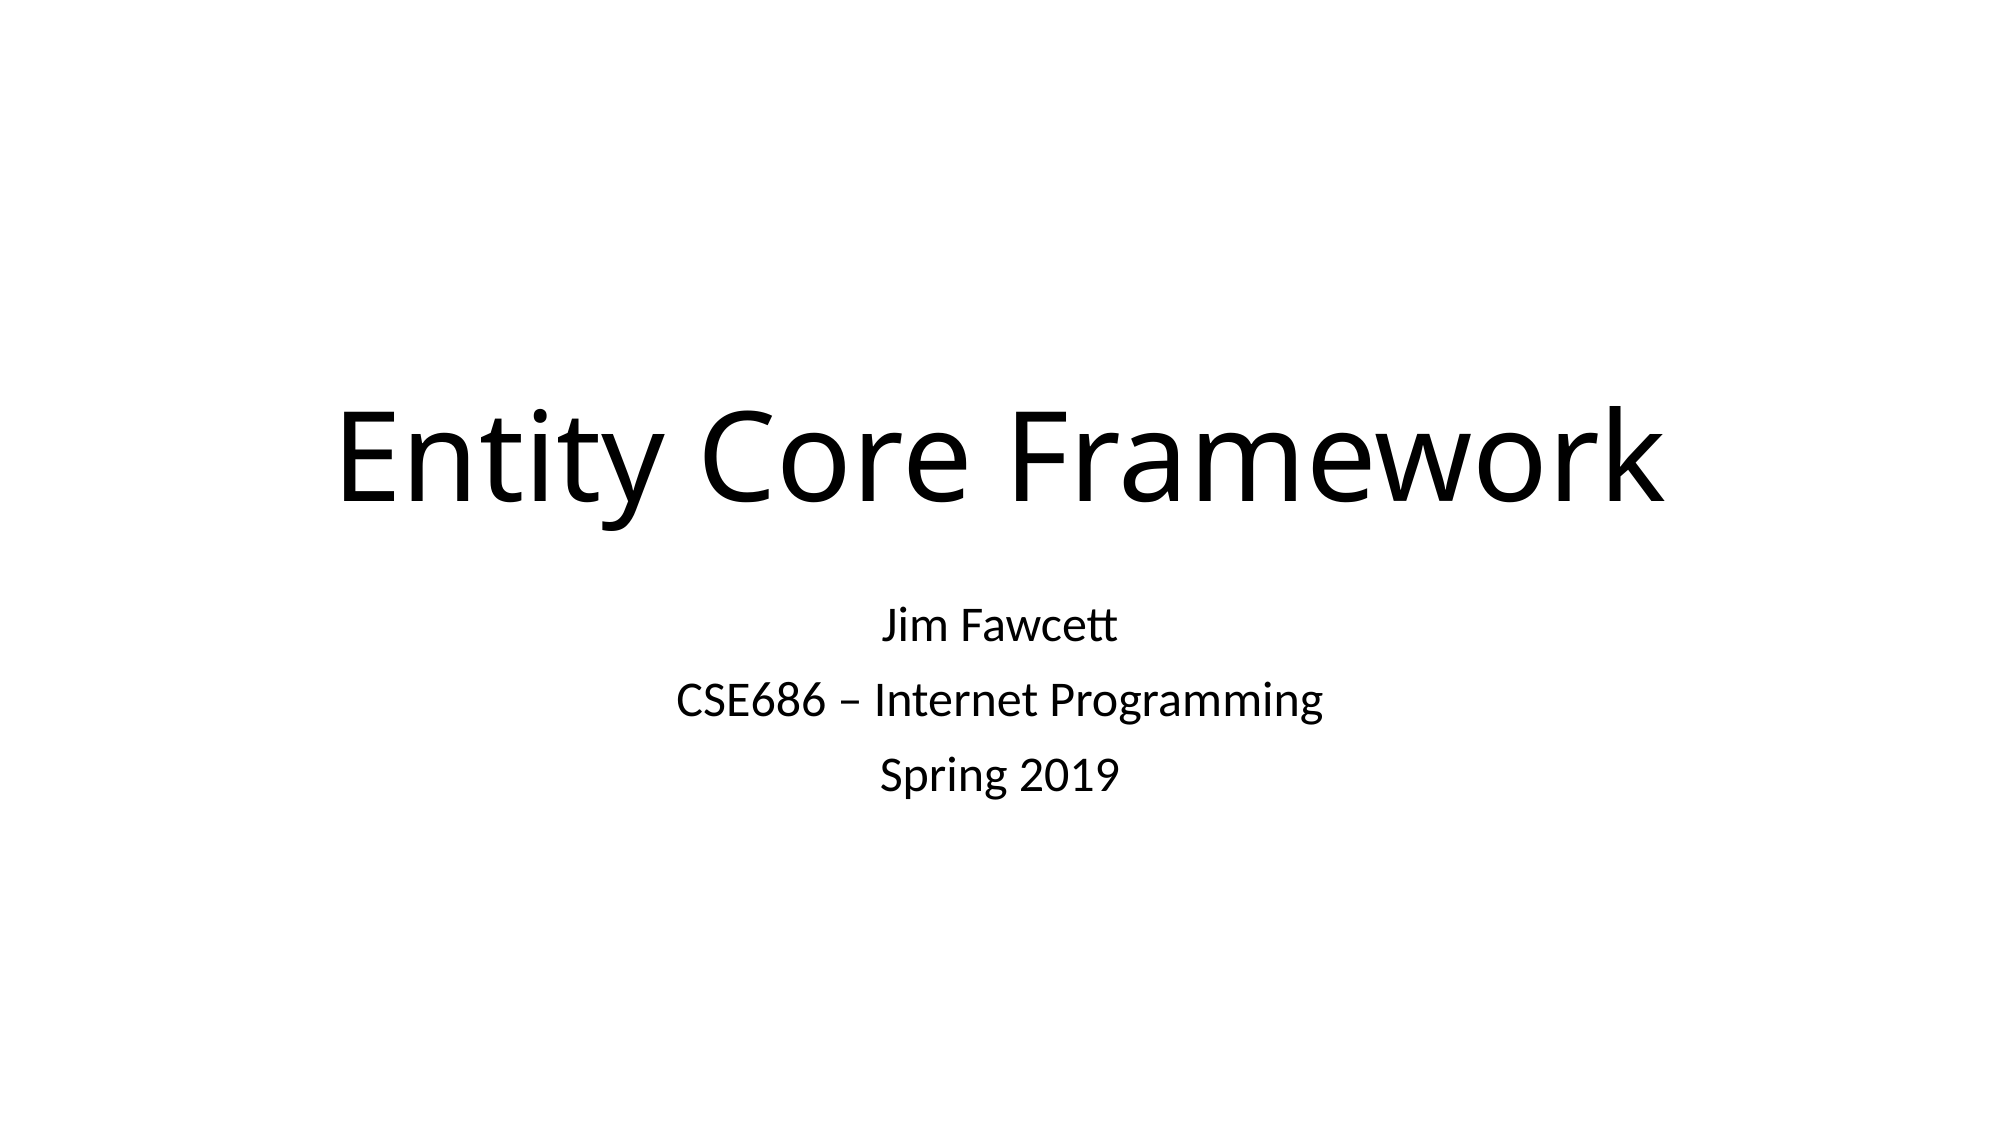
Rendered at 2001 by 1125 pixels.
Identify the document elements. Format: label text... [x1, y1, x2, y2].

title Entity Core Framework [249, 184, 1750, 536]
subtitle Jim Fawcett CSE686 – Internet Programming Spring 2019 [249, 590, 1750, 863]
